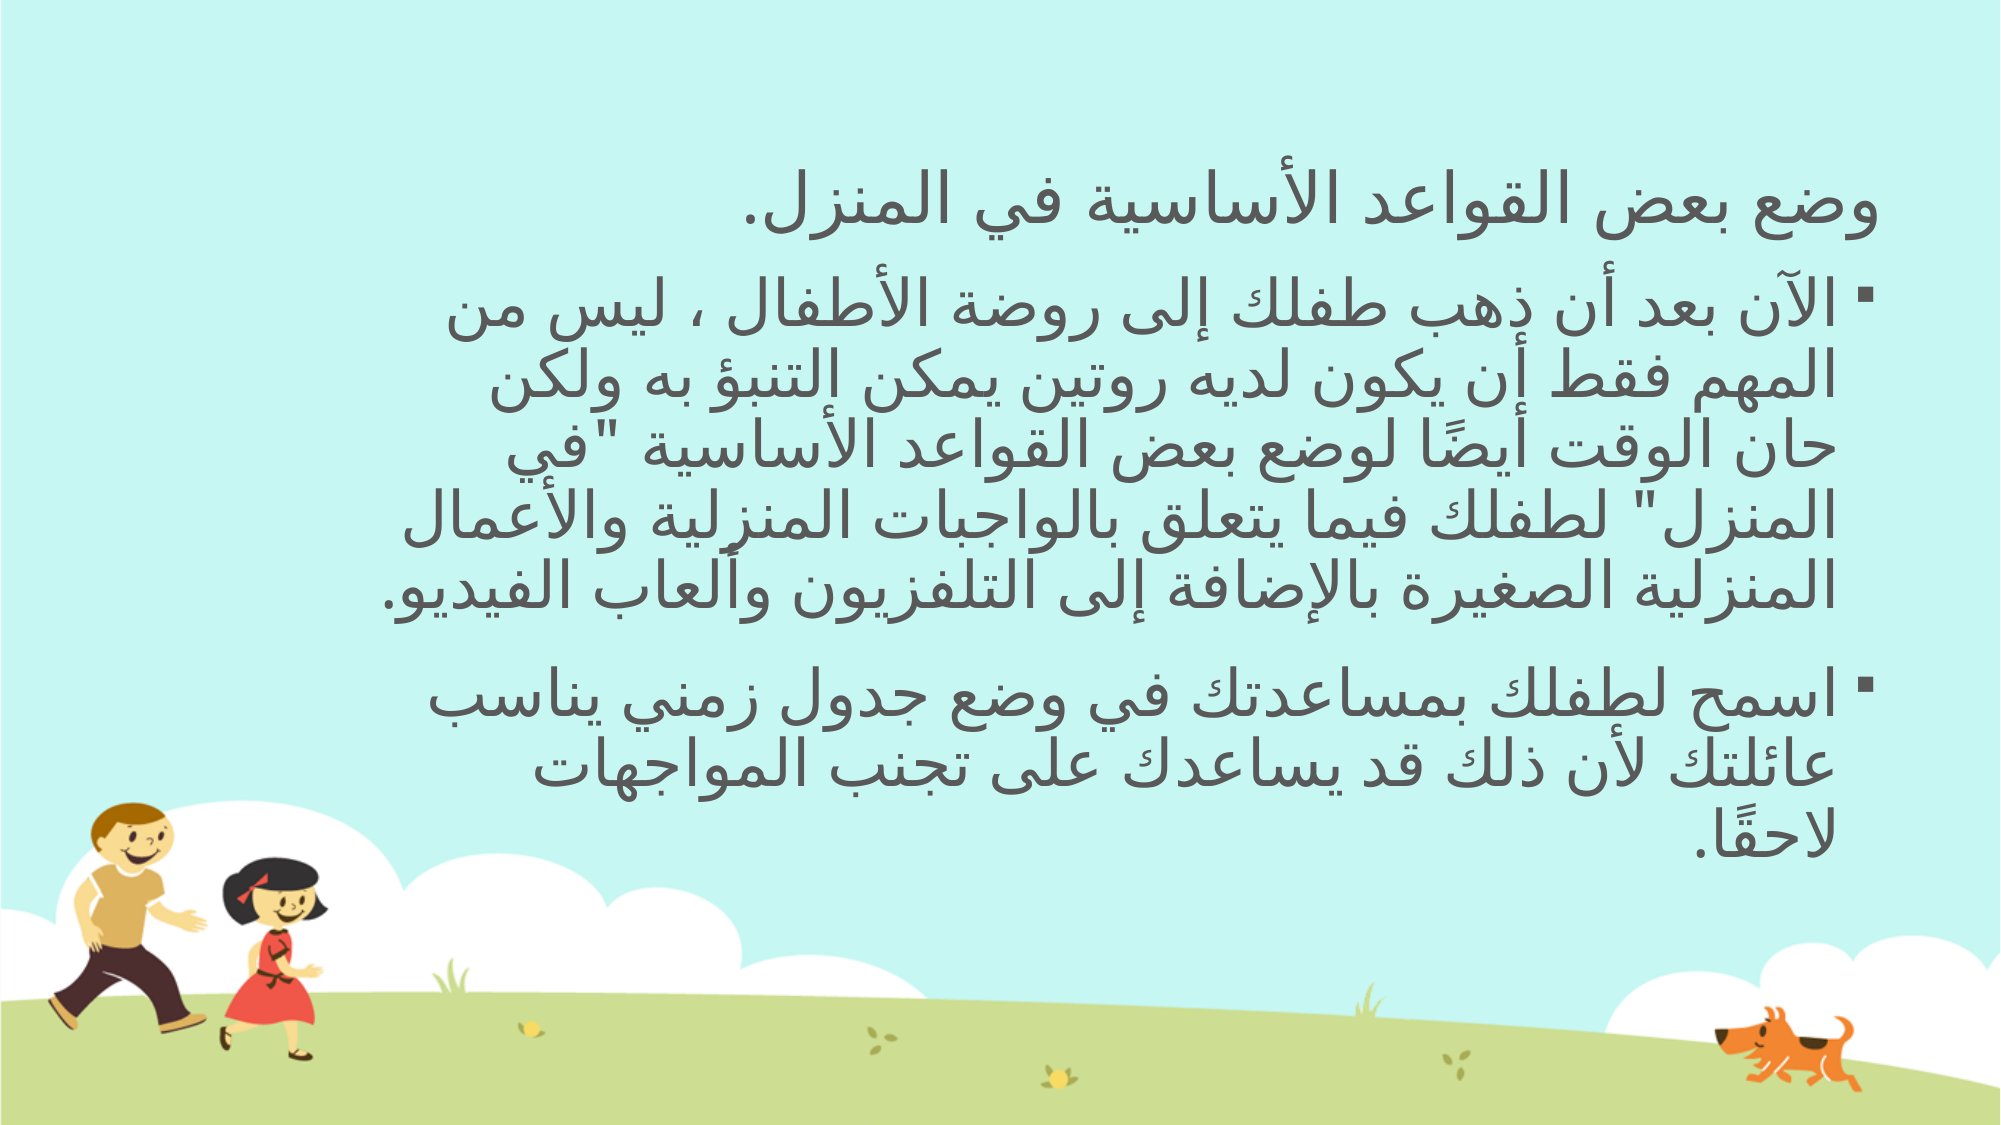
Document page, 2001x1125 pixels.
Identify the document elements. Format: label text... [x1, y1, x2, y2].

picture [0, 0, 2001, 1125]
list الآن بعد أن ذهب طفلك إلى روضة الأطفال ، ليس من المهم فقط أن يكون لديه روتين يمكن التنبؤ به ولكن حان الوقت أيضًا لوضع بعض القواعد الأساسية "في المنزل" لطفلك فيما يتعلق بالواجبات المنزلية والأعمال المنزلية الصغيرة بالإضافة إلى التلفزيون وألعاب الفيديو. اسمح لطفلك بمساعدتك في وضع جدول زمني يناسب عائلتك لأن ذلك قد يساعدك على تجنب المواجهات لاحقًا. [362, 262, 1900, 938]
title وضع بعض القواعد الأساسية في المنزل. [362, 50, 1900, 247]
